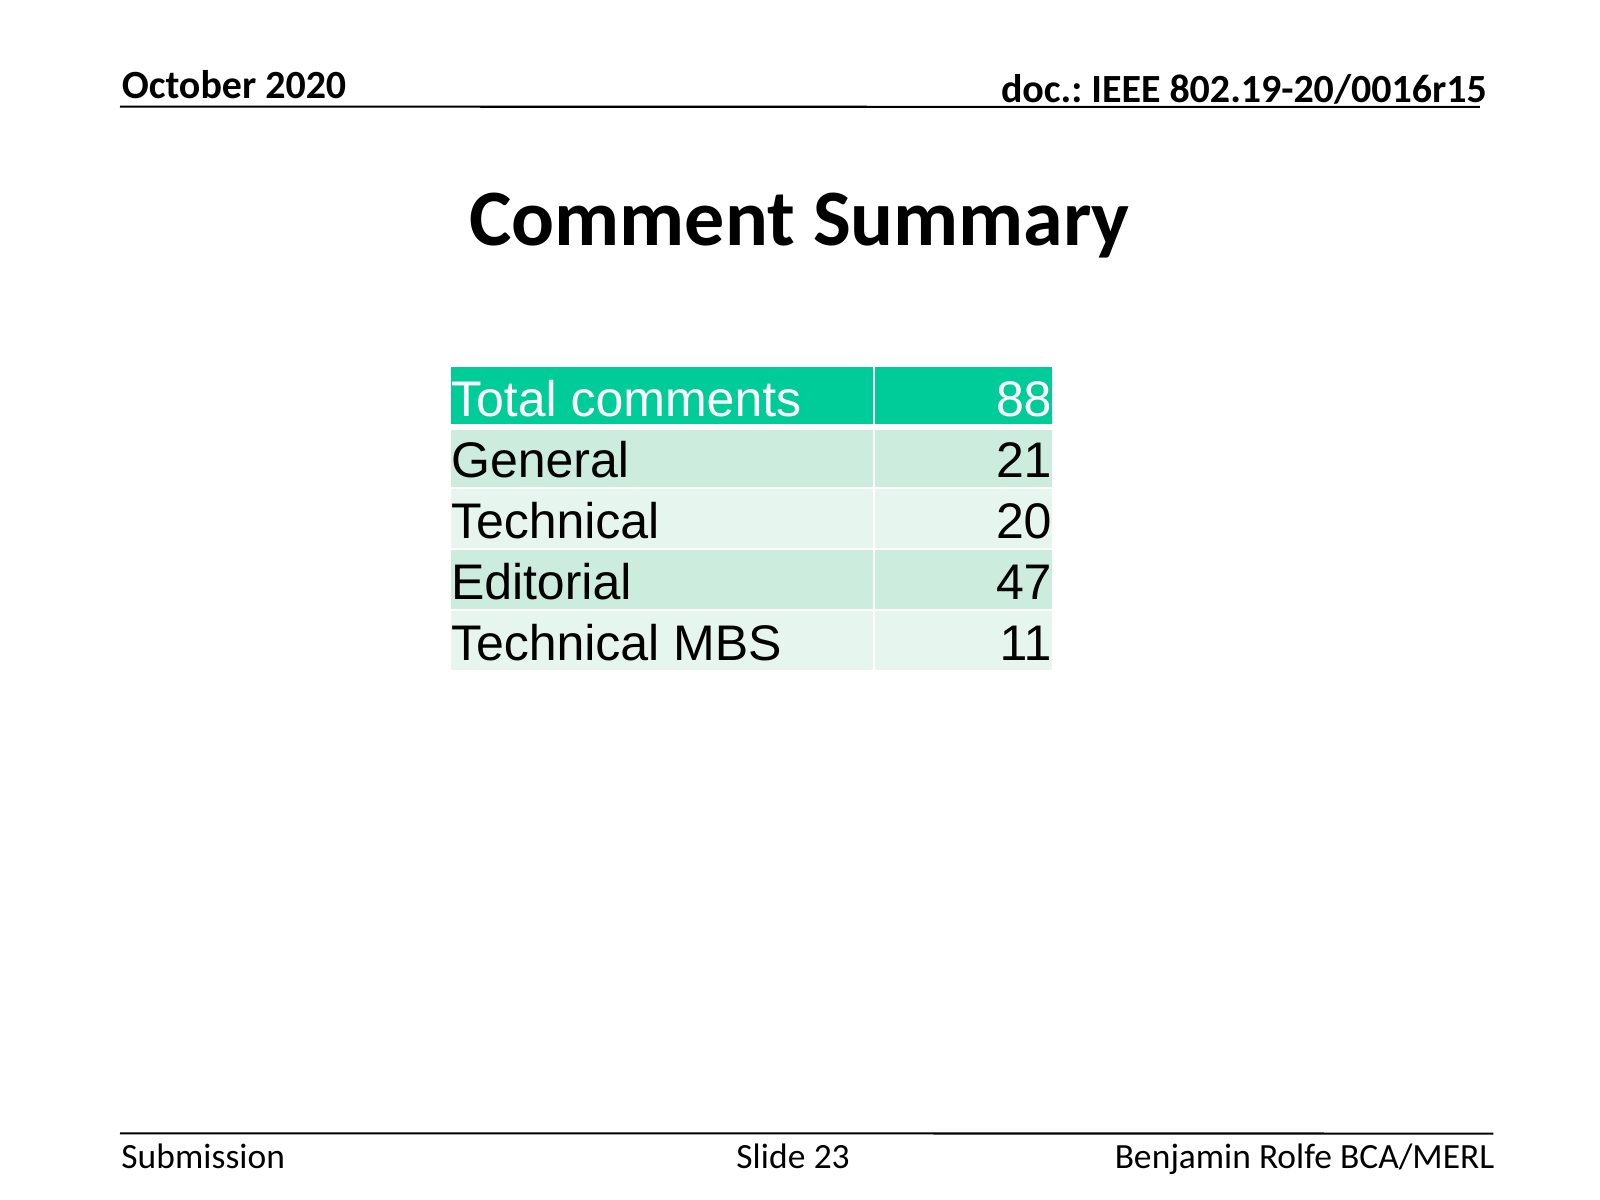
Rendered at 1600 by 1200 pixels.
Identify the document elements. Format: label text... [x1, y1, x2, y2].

table_cell Technical MBS [451, 611, 873, 670]
footer Benjamin Rolfe BCA/MERL [937, 1132, 1495, 1174]
slide_number Slide 23 [733, 1132, 854, 1197]
table_cell 11 [875, 611, 1052, 670]
table_header 88 [875, 367, 1052, 424]
table_cell General [451, 430, 873, 487]
table_cell 47 [875, 550, 1052, 609]
table_cell 20 [875, 489, 1052, 548]
table_cell Technical [451, 489, 873, 548]
table_cell 21 [875, 430, 1052, 487]
table_cell Editorial [451, 550, 873, 609]
table_header Total comments [451, 367, 873, 424]
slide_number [121, 58, 451, 107]
title Comment Summary [119, 119, 1480, 307]
